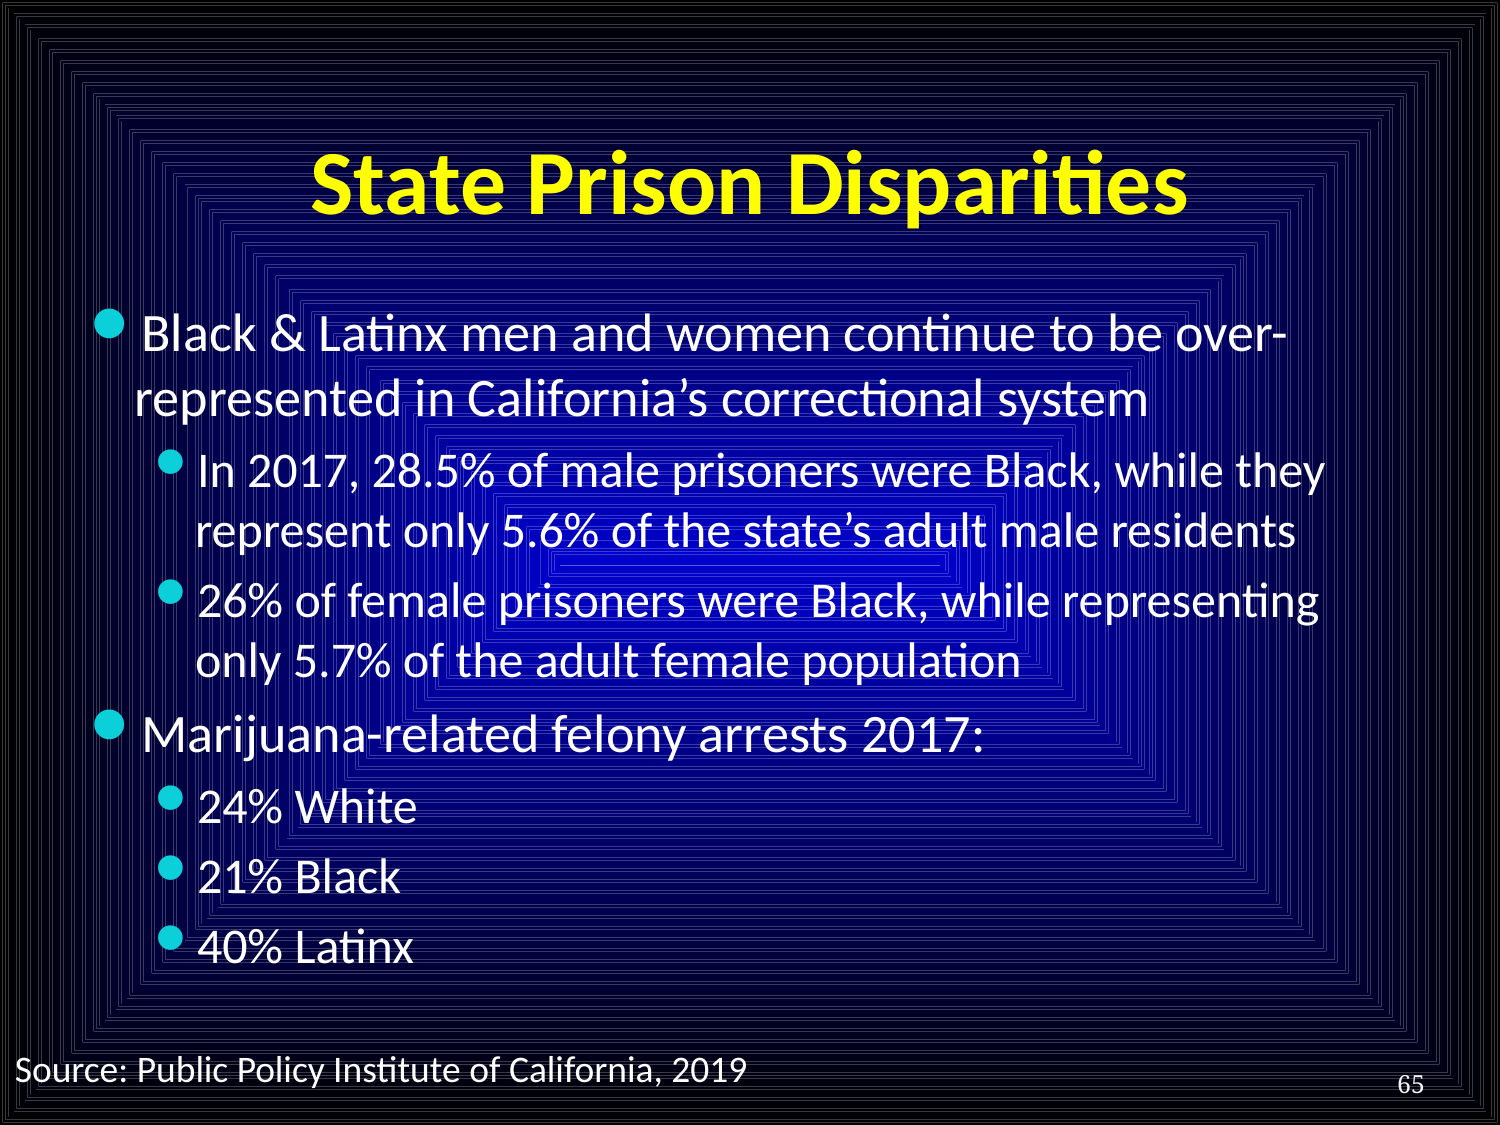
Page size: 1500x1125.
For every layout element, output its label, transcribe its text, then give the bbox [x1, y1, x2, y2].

title State Prison Disparities [75, 115, 1425, 290]
text_box Source: Public Policy Institute of California, 2019 [0, 1037, 854, 1098]
list Black & Latinx men and women continue to be over-represented in California’s correctional system In 2017, 28.5% of male prisoners were Black, while they represent only 5.6% of the state’s adult male residents 26% of female prisoners were Black, while representing only 5.7% of the adult female population Marijuana-related felony arrests 2017: 24% White 21% Black 40% Latinx [75, 290, 1425, 1011]
slide_number 65 [1299, 1042, 1425, 1103]
